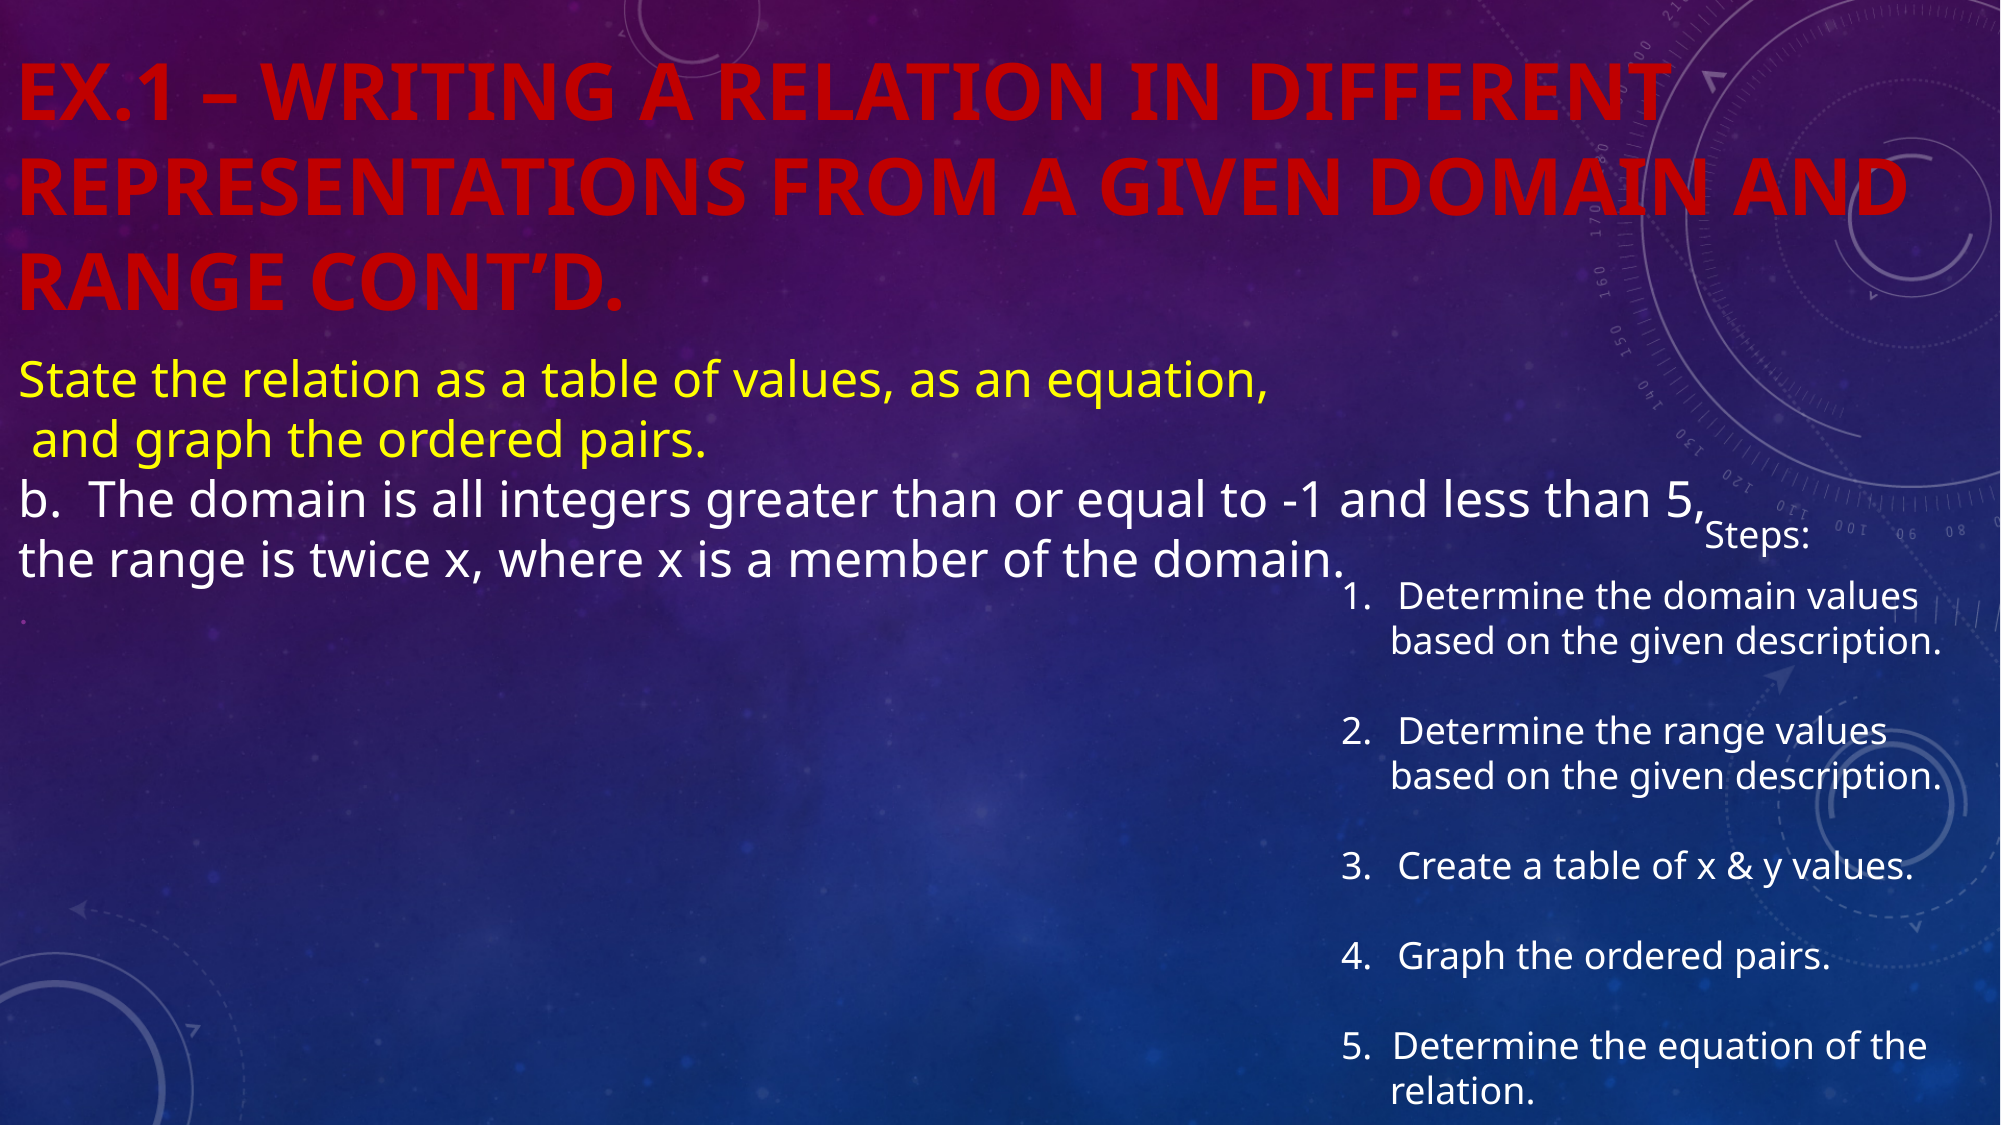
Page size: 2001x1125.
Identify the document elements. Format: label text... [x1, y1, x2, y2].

text_box State the relation as a table of values, as an equation, and graph the ordered pairs. b. The domain is all integers greater than or equal to -1 and less than 5, the range is twice x, where x is a member of the domain. . [4, 339, 1737, 685]
text_box Determine the domain values based on the given description. Determine the range values based on the given description. Create a table of x & y values. Graph the ordered pairs. 5. Determine the equation of the relation. [1326, 564, 1958, 1120]
text_box Steps: [1689, 503, 1826, 564]
picture [0, 0, 2001, 1125]
title EX.1 – Writing a relation in different representations from a given domain and range Cont’d. [0, 64, 2000, 304]
